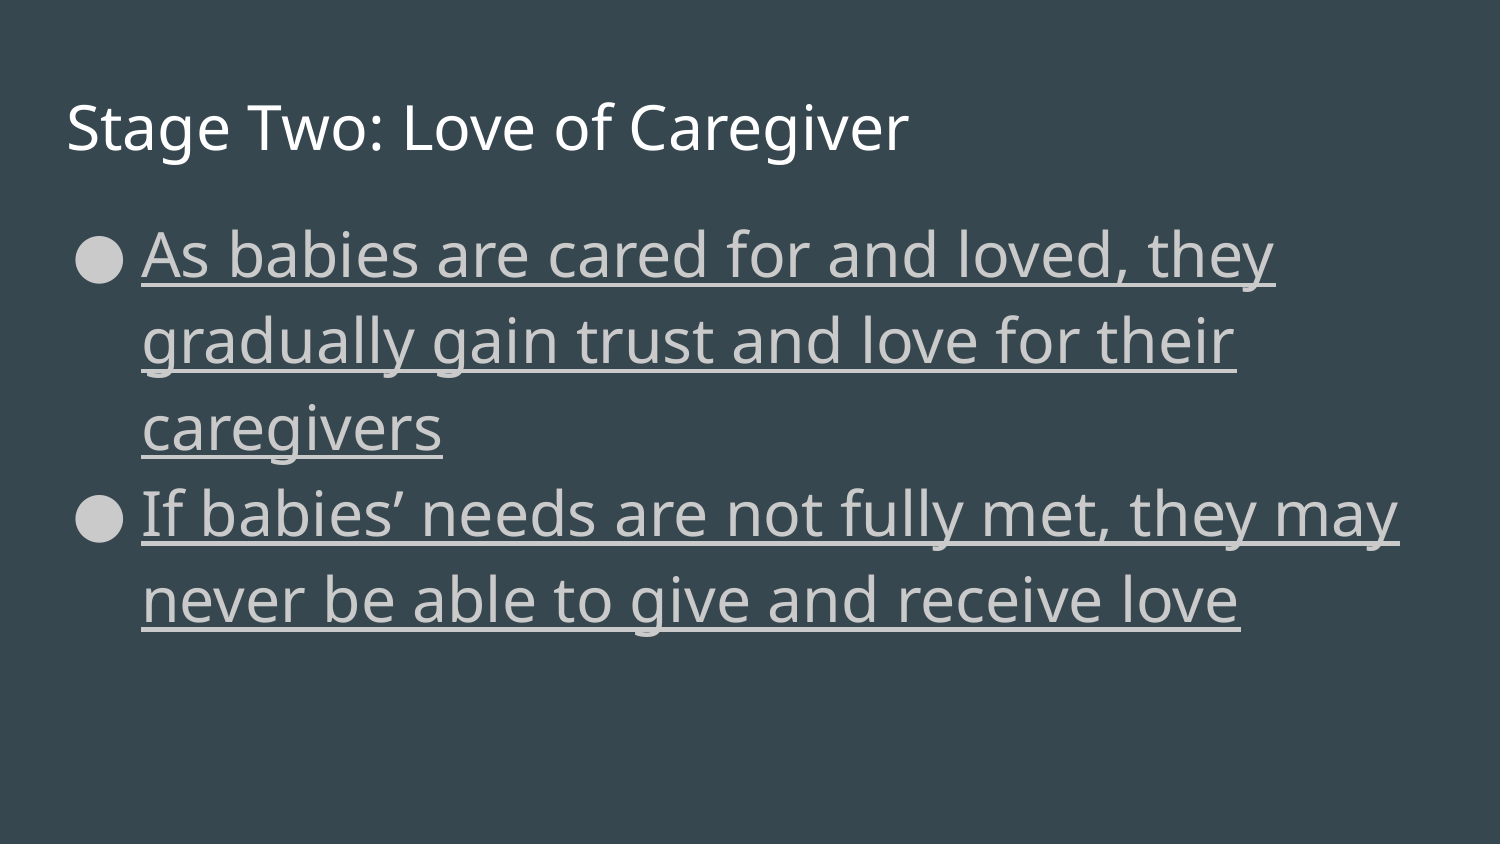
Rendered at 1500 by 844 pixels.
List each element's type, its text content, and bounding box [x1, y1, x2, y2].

list As babies are cared for and loved, they gradually gain trust and love for their caregivers If babies’ needs are not fully met, they may never be able to give and receive love [51, 189, 1449, 750]
title Stage Two: Love of Caregiver [51, 72, 1449, 167]
